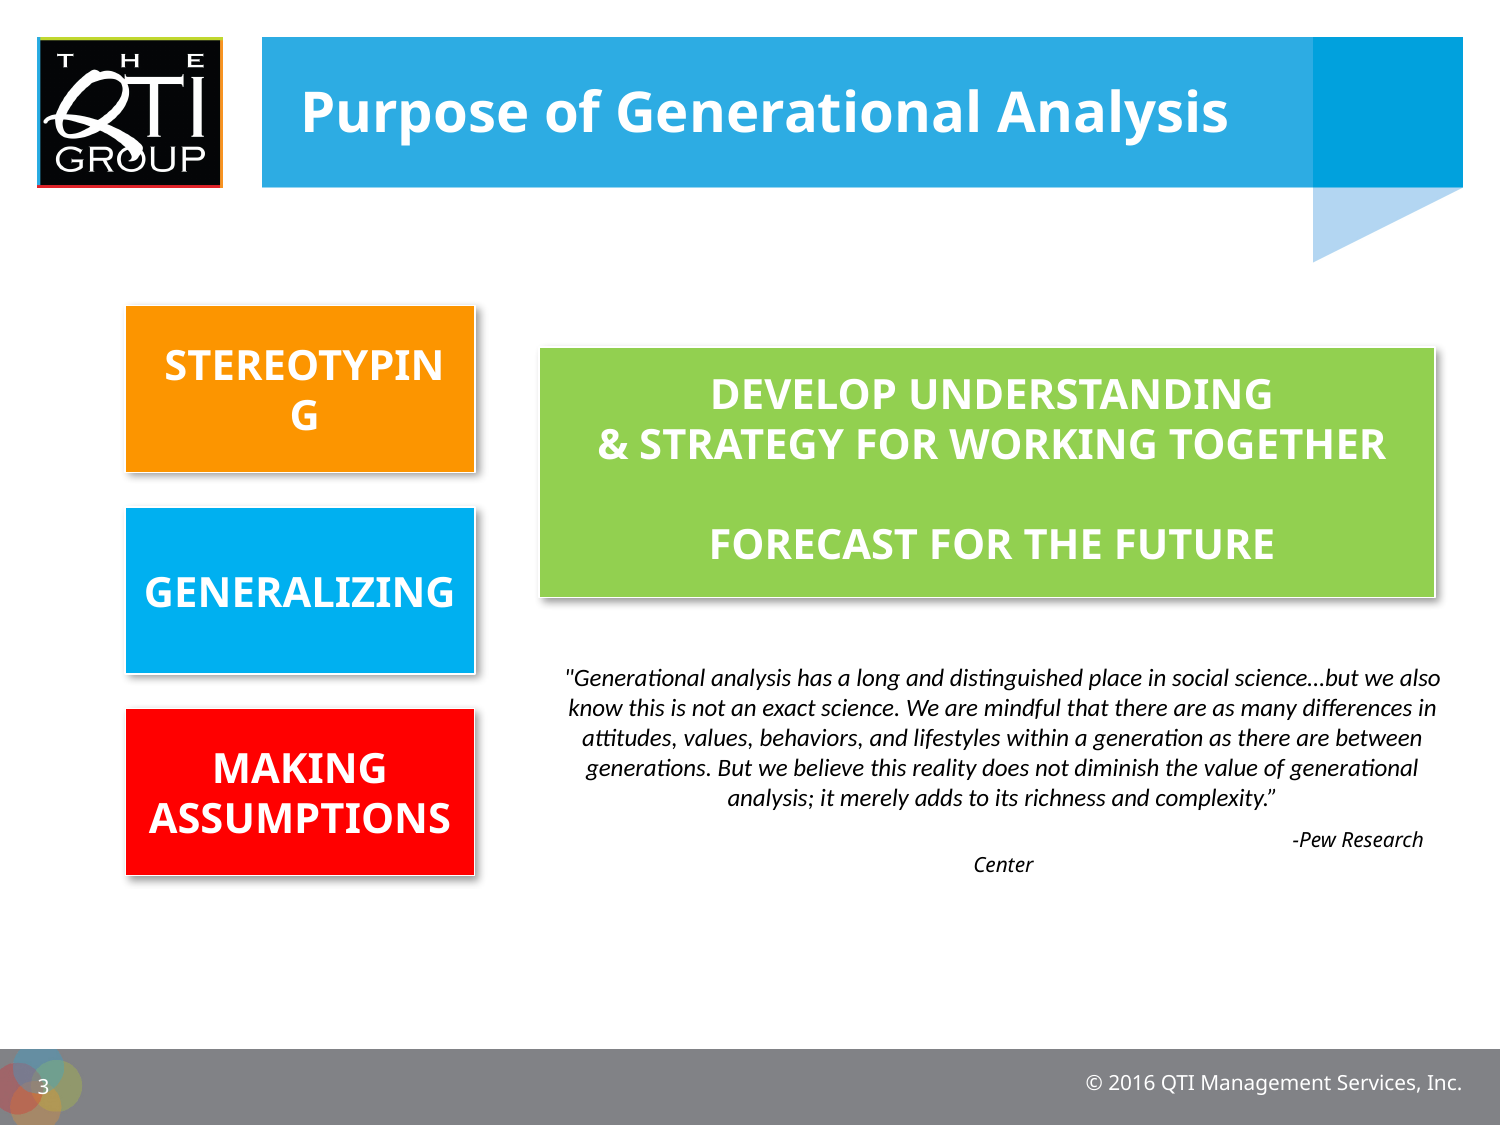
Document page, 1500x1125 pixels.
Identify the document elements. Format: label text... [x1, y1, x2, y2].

text_box Stereotyping [125, 305, 475, 473]
text_box Develop Understanding & Strategy For Working Together Forecast For the Future [539, 347, 1436, 598]
picture [262, 37, 1463, 263]
title Purpose of Generational Analysis [300, 37, 1425, 188]
text_box "Generational analysis has a long and distinguished place in social science…but we also know this is not an exact science. We are mindful that there are as many differences in attitudes, values, behaviors, and lifestyles within a generation as there are between generations. But we believe this reality does not diminish the value of generational analysis; it merely adds to its richness and complexity.” -Pew Research Center [539, 654, 1458, 884]
text_box Making Assumptions [125, 708, 475, 876]
text_box Generalizing [125, 506, 475, 674]
picture [0, 1049, 1500, 1125]
picture [37, 37, 223, 188]
